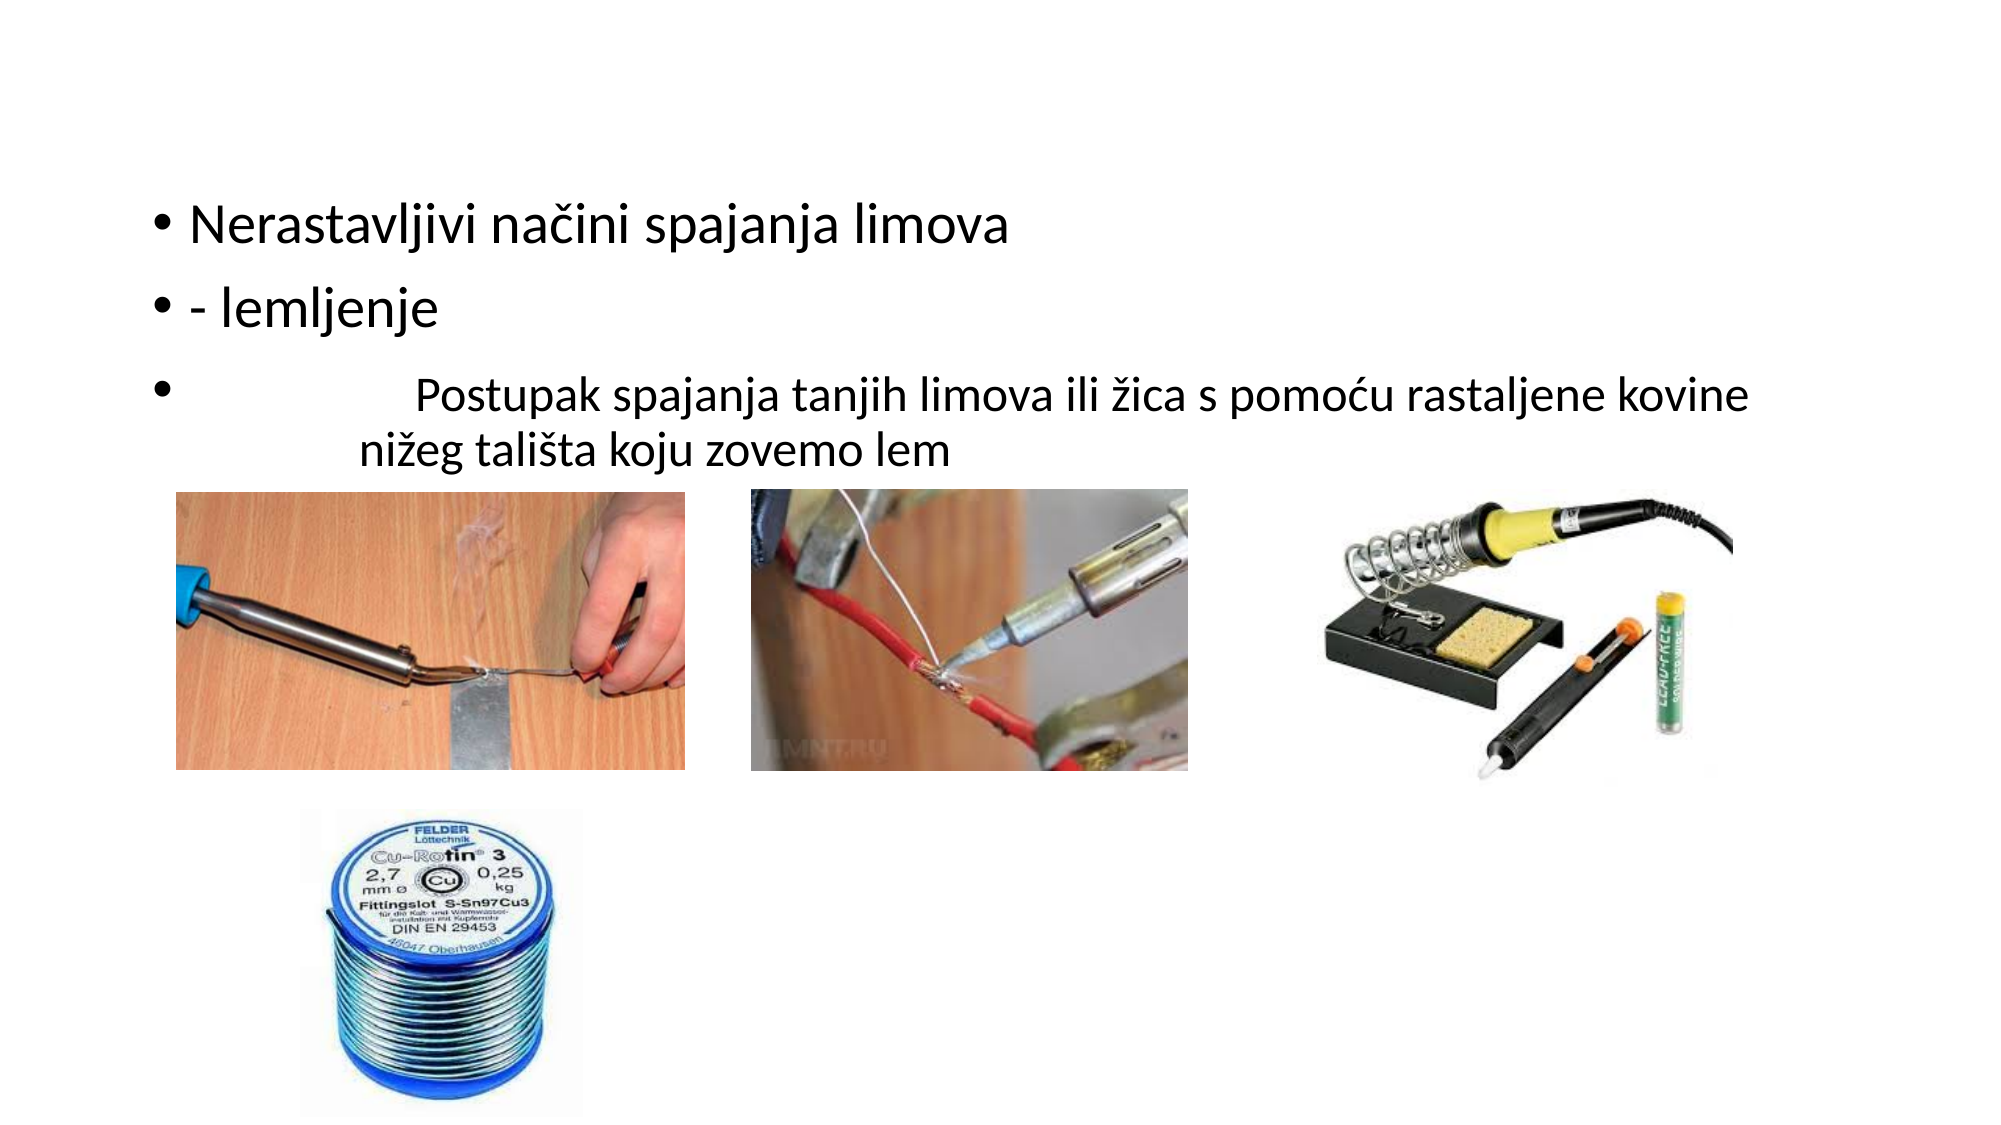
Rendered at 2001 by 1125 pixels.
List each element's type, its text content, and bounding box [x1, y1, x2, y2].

picture [176, 492, 685, 770]
picture [300, 809, 583, 1117]
list Nerastavljivi načini spajanja limova - lemljenje Postupak spajanja tanjih limova ili žica s pomoću rastaljene kovine nižeg tališta koju zovemo lem [137, 185, 1863, 1014]
picture [176, 606, 182, 616]
picture [751, 489, 1188, 771]
picture [1317, 489, 1733, 787]
